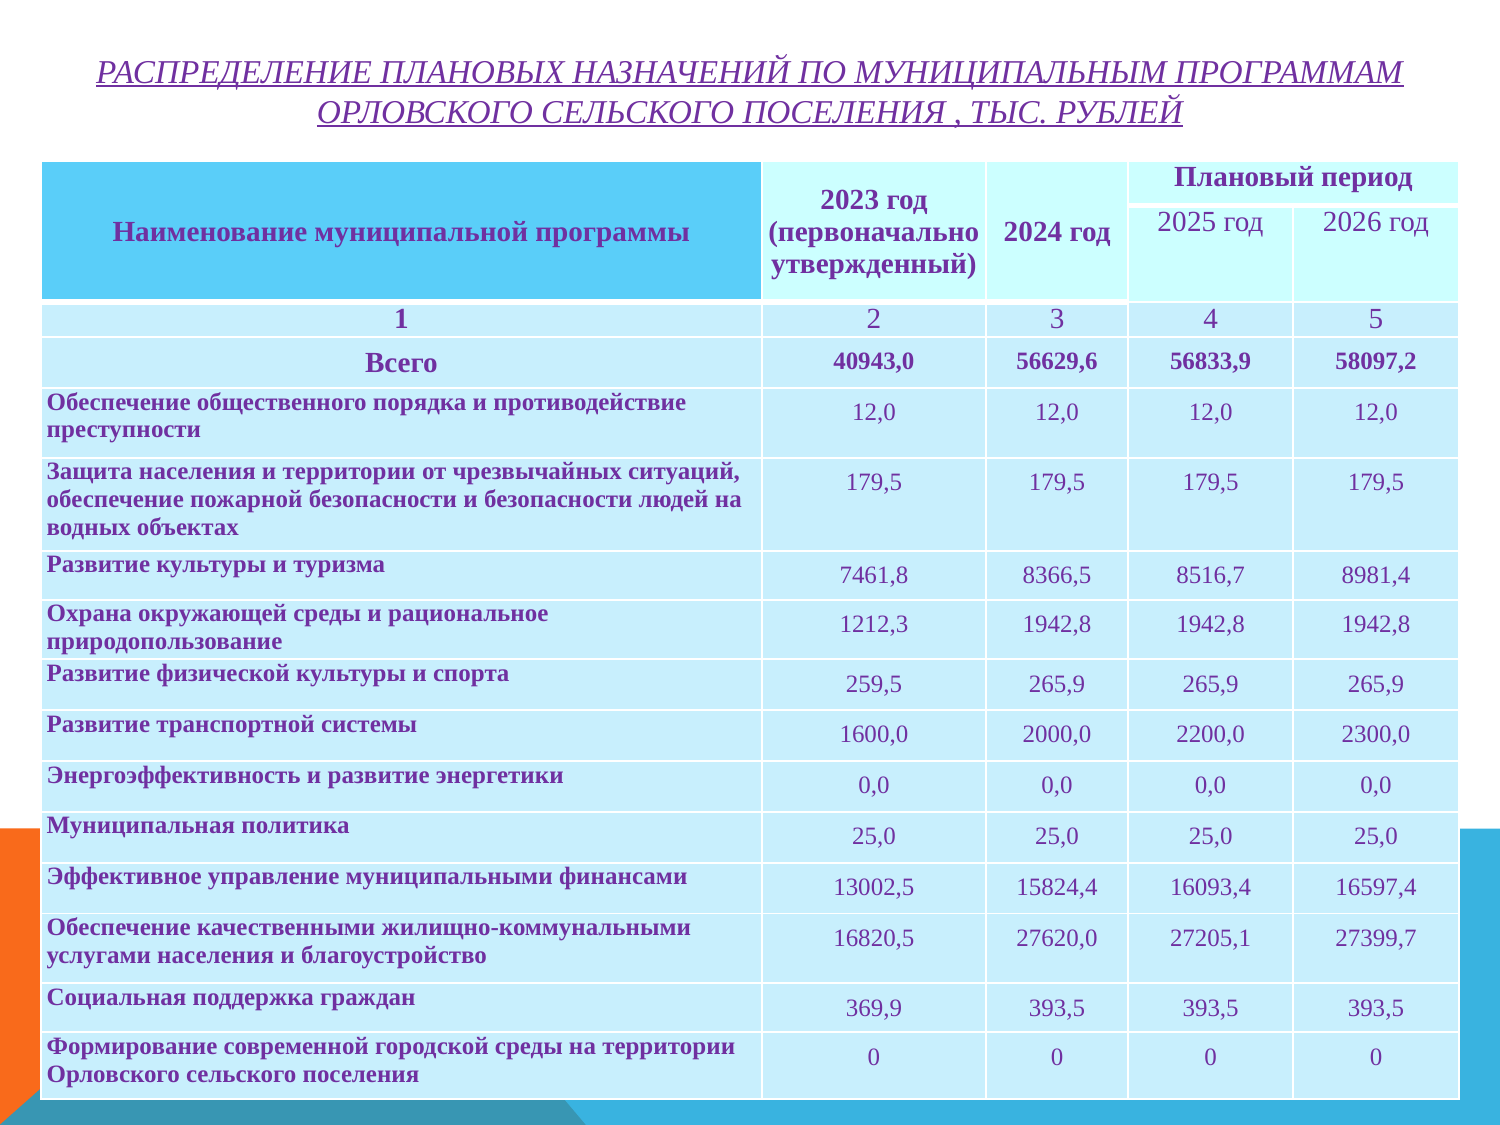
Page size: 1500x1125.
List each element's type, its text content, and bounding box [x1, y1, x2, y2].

table_cell 0 [987, 1033, 1127, 1098]
table_cell 56629,6 [987, 338, 1127, 387]
table_cell Всего [42, 338, 761, 387]
title Распределение плановых назначений по муниципальным программам Орловского сельского поселения , тыс. рублей [53, 30, 1447, 149]
table_cell 27399,7 [1294, 914, 1458, 982]
table_cell 4 [1129, 303, 1292, 336]
table_cell Эффективное управление муниципальными финансами [42, 864, 761, 913]
table_cell Охрана окружающей среды и рациональное природопользование [42, 601, 761, 658]
table_cell 56833,9 [1129, 338, 1292, 387]
table_header 2023 год (первоначально утвержденный) [763, 162, 985, 299]
table_cell 0 [763, 1033, 985, 1098]
table_cell 15824,4 [987, 864, 1127, 913]
table_cell 25,0 [1129, 813, 1292, 862]
table_cell Развитие транспортной системы [42, 711, 761, 760]
table_cell 0,0 [1129, 762, 1292, 811]
table_cell 12,0 [1129, 389, 1292, 457]
table_cell 259,5 [763, 660, 985, 709]
table_cell 1942,8 [987, 601, 1127, 658]
table_cell 393,5 [1294, 984, 1458, 1031]
table_cell 393,5 [1129, 984, 1292, 1031]
table_cell Муниципальная политика [42, 813, 761, 862]
table_cell 12,0 [763, 389, 985, 457]
table_cell Энергоэффективность и развитие энергетики [42, 762, 761, 811]
table_cell 0 [1129, 1033, 1292, 1098]
table_cell 369,9 [763, 984, 985, 1031]
table_cell 27620,0 [987, 914, 1127, 982]
table_cell 5 [1294, 303, 1458, 336]
table_header Плановый период [1129, 162, 1458, 203]
table_cell Развитие культуры и туризма [42, 552, 761, 599]
table_cell 2 [763, 305, 985, 336]
table_cell Обеспечение качественными жилищно-коммунальными услугами населения и благоустройство [42, 914, 761, 982]
table_cell 265,9 [1129, 660, 1292, 709]
table_cell 265,9 [1294, 660, 1458, 709]
table_cell 265,9 [987, 660, 1127, 709]
table_cell 2026 год [1294, 208, 1458, 301]
table_cell 12,0 [987, 389, 1127, 457]
table_header Наименование муниципальной программы [42, 162, 761, 299]
table_cell 25,0 [987, 813, 1127, 862]
table_cell Социальная поддержка граждан [42, 984, 761, 1031]
table_cell 0 [1294, 1033, 1458, 1098]
table_header 2024 год [987, 162, 1127, 299]
table_cell Защита населения и территории от чрезвычайных ситуаций, обеспечение пожарной безопасности и безопасности людей на водных объектах [42, 459, 761, 550]
table_cell 2025 год [1129, 208, 1292, 301]
table_cell 1942,8 [1129, 601, 1292, 658]
table_cell 179,5 [1129, 459, 1292, 550]
table_cell 1942,8 [1294, 601, 1458, 658]
table_cell 40943,0 [763, 338, 985, 387]
table_cell 8366,5 [987, 552, 1127, 599]
table_cell 58097,2 [1294, 338, 1458, 387]
table_cell 0,0 [1294, 762, 1458, 811]
table_cell 12,0 [1294, 389, 1458, 457]
table_cell 0,0 [763, 762, 985, 811]
table_cell 1 [42, 305, 761, 336]
table_cell 25,0 [1294, 813, 1458, 862]
table_cell 27205,1 [1129, 914, 1292, 982]
table_cell 1212,3 [763, 601, 985, 658]
table_cell 8981,4 [1294, 552, 1458, 599]
table_cell 2300,0 [1294, 711, 1458, 760]
table_cell 16093,4 [1129, 864, 1292, 913]
table_cell 1600,0 [763, 711, 985, 760]
table_cell 16820,5 [763, 914, 985, 982]
table_cell 16597,4 [1294, 864, 1458, 913]
table_cell 0,0 [987, 762, 1127, 811]
table_cell 393,5 [987, 984, 1127, 1031]
table_cell Формирование современной городской среды на территории Орловского сельского поселения [42, 1033, 761, 1098]
table_cell 2200,0 [1129, 711, 1292, 760]
table_cell Развитие физической культуры и спорта [42, 660, 761, 709]
table_cell 179,5 [763, 459, 985, 550]
table_cell 8516,7 [1129, 552, 1292, 599]
table_cell 3 [987, 305, 1127, 336]
table_cell 2000,0 [987, 711, 1127, 760]
table_cell 7461,8 [763, 552, 985, 599]
table_cell 179,5 [1294, 459, 1458, 550]
table_cell 179,5 [987, 459, 1127, 550]
table_cell 25,0 [763, 813, 985, 862]
table_cell Обеспечение общественного порядка и противодействие преступности [42, 389, 761, 457]
table_cell 13002,5 [763, 864, 985, 913]
